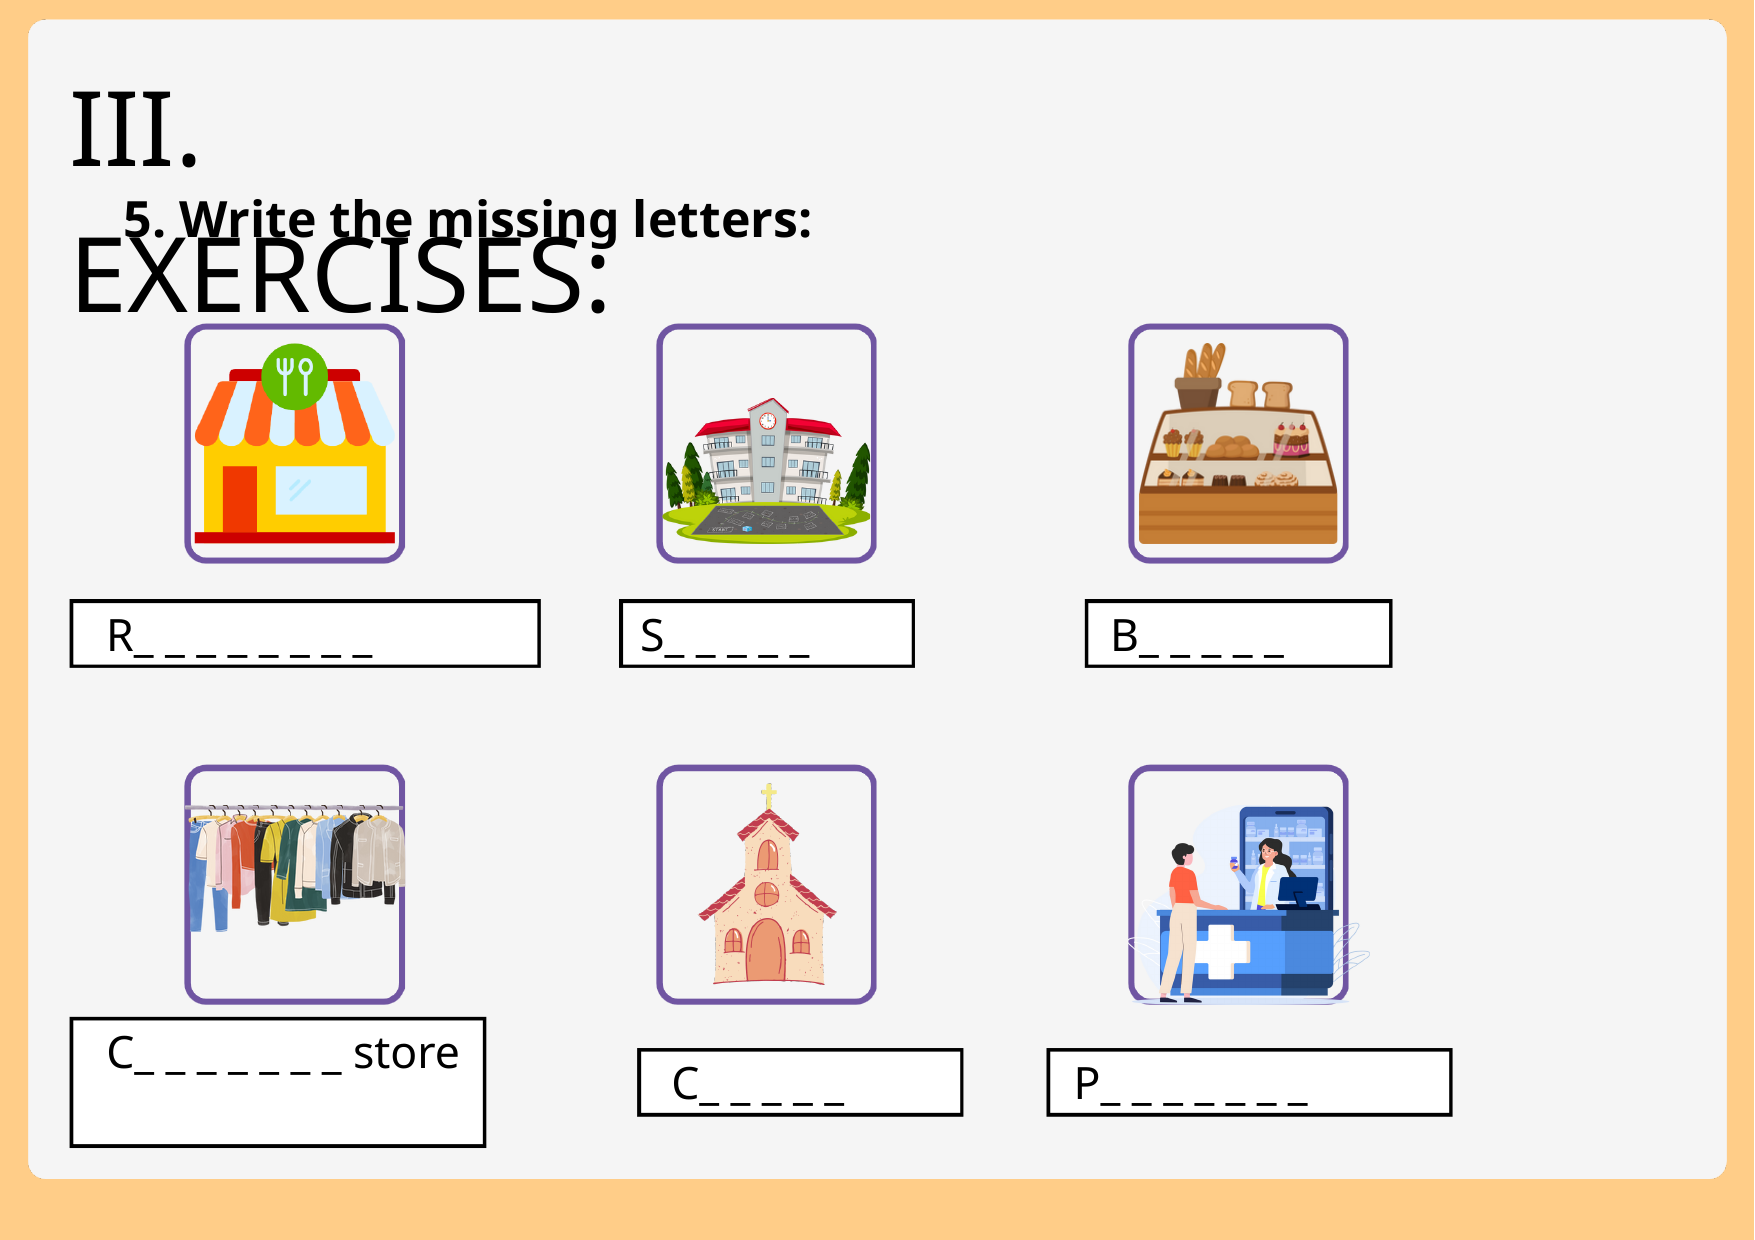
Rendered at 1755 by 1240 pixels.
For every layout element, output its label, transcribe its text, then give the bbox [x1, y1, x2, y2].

text_box P_ _ _ _ _ _ _ [1073, 1045, 1435, 1109]
text_box B_ _ _ _ _ [1110, 597, 1374, 661]
text_box [687, 773, 847, 995]
text_box III. EXERCISES: [69, 41, 755, 334]
text_box C_ _ _ _ _ _ _ store [101, 1014, 465, 1078]
text_box [185, 805, 406, 932]
text_box R_ _ _ _ _ _ _ _ [105, 597, 516, 661]
text_box C_ _ _ _ _ [671, 1045, 937, 1109]
text_box [1139, 343, 1338, 544]
text_box [662, 398, 871, 544]
text_box S_ _ _ _ _ [640, 597, 901, 661]
text_box 5. Write the missing letters: [124, 177, 849, 248]
text_box [1127, 805, 1370, 1006]
text_box [17, 8, 1737, 1190]
